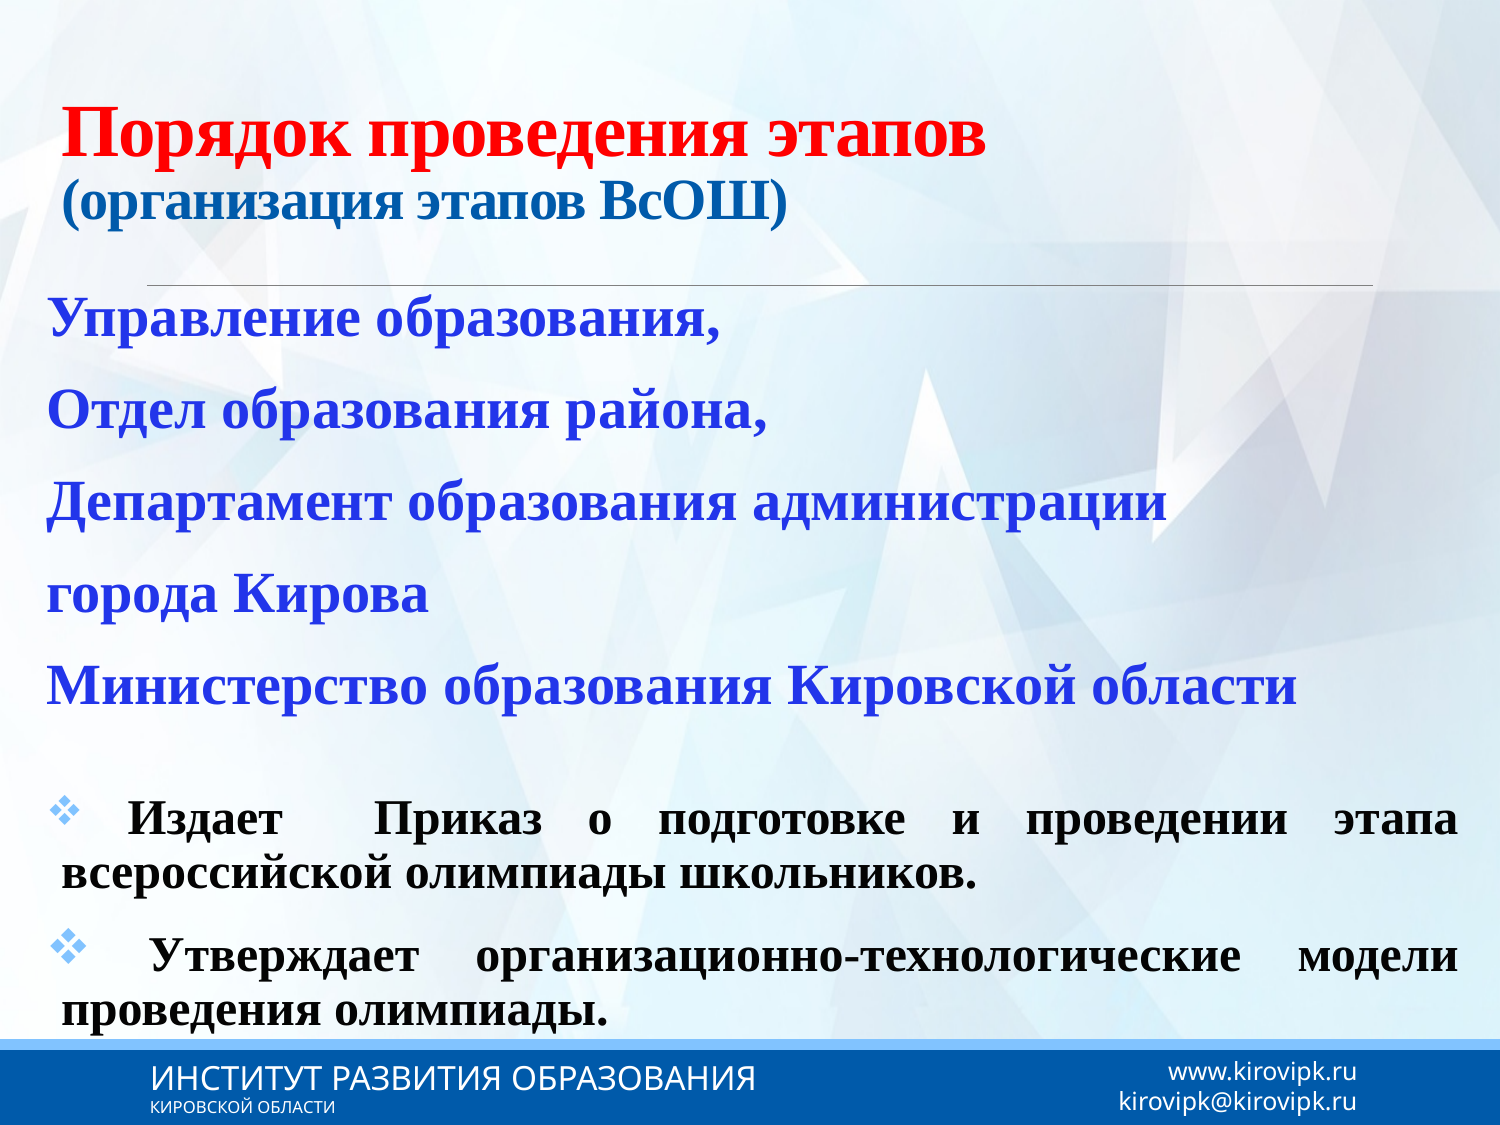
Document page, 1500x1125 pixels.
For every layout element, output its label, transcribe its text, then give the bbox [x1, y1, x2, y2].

picture [0, 0, 1500, 1039]
title Порядок проведения этапов (организация этапов ВсОШ) [45, 31, 1425, 239]
list Управление образования, Отдел образования района, Департамент образования администрации города Кирова Министерство образования Кировской области Издает Приказ о подготовке и проведении этапа всероссийской олимпиады школьников. Утверждает организационно-технологические модели проведения олимпиады. [45, 278, 1459, 1070]
